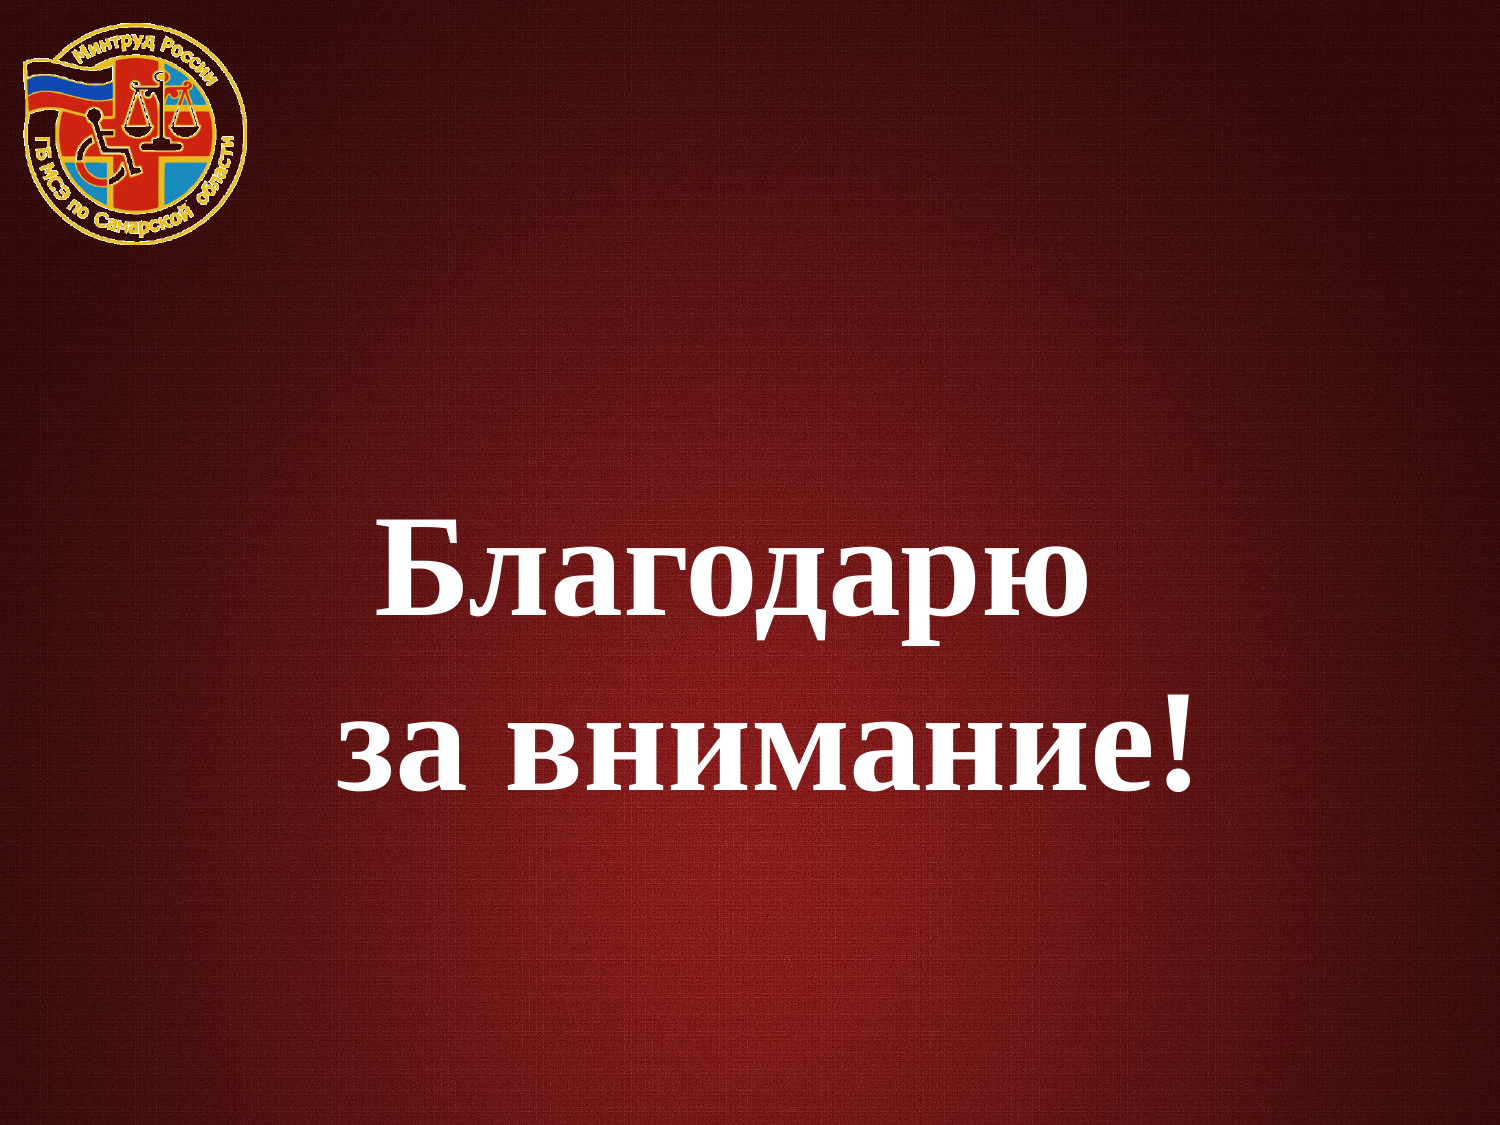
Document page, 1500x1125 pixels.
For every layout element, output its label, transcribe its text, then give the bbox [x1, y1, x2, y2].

picture [0, 0, 1500, 1125]
title Благодарю за внимание! [46, 281, 1495, 1008]
